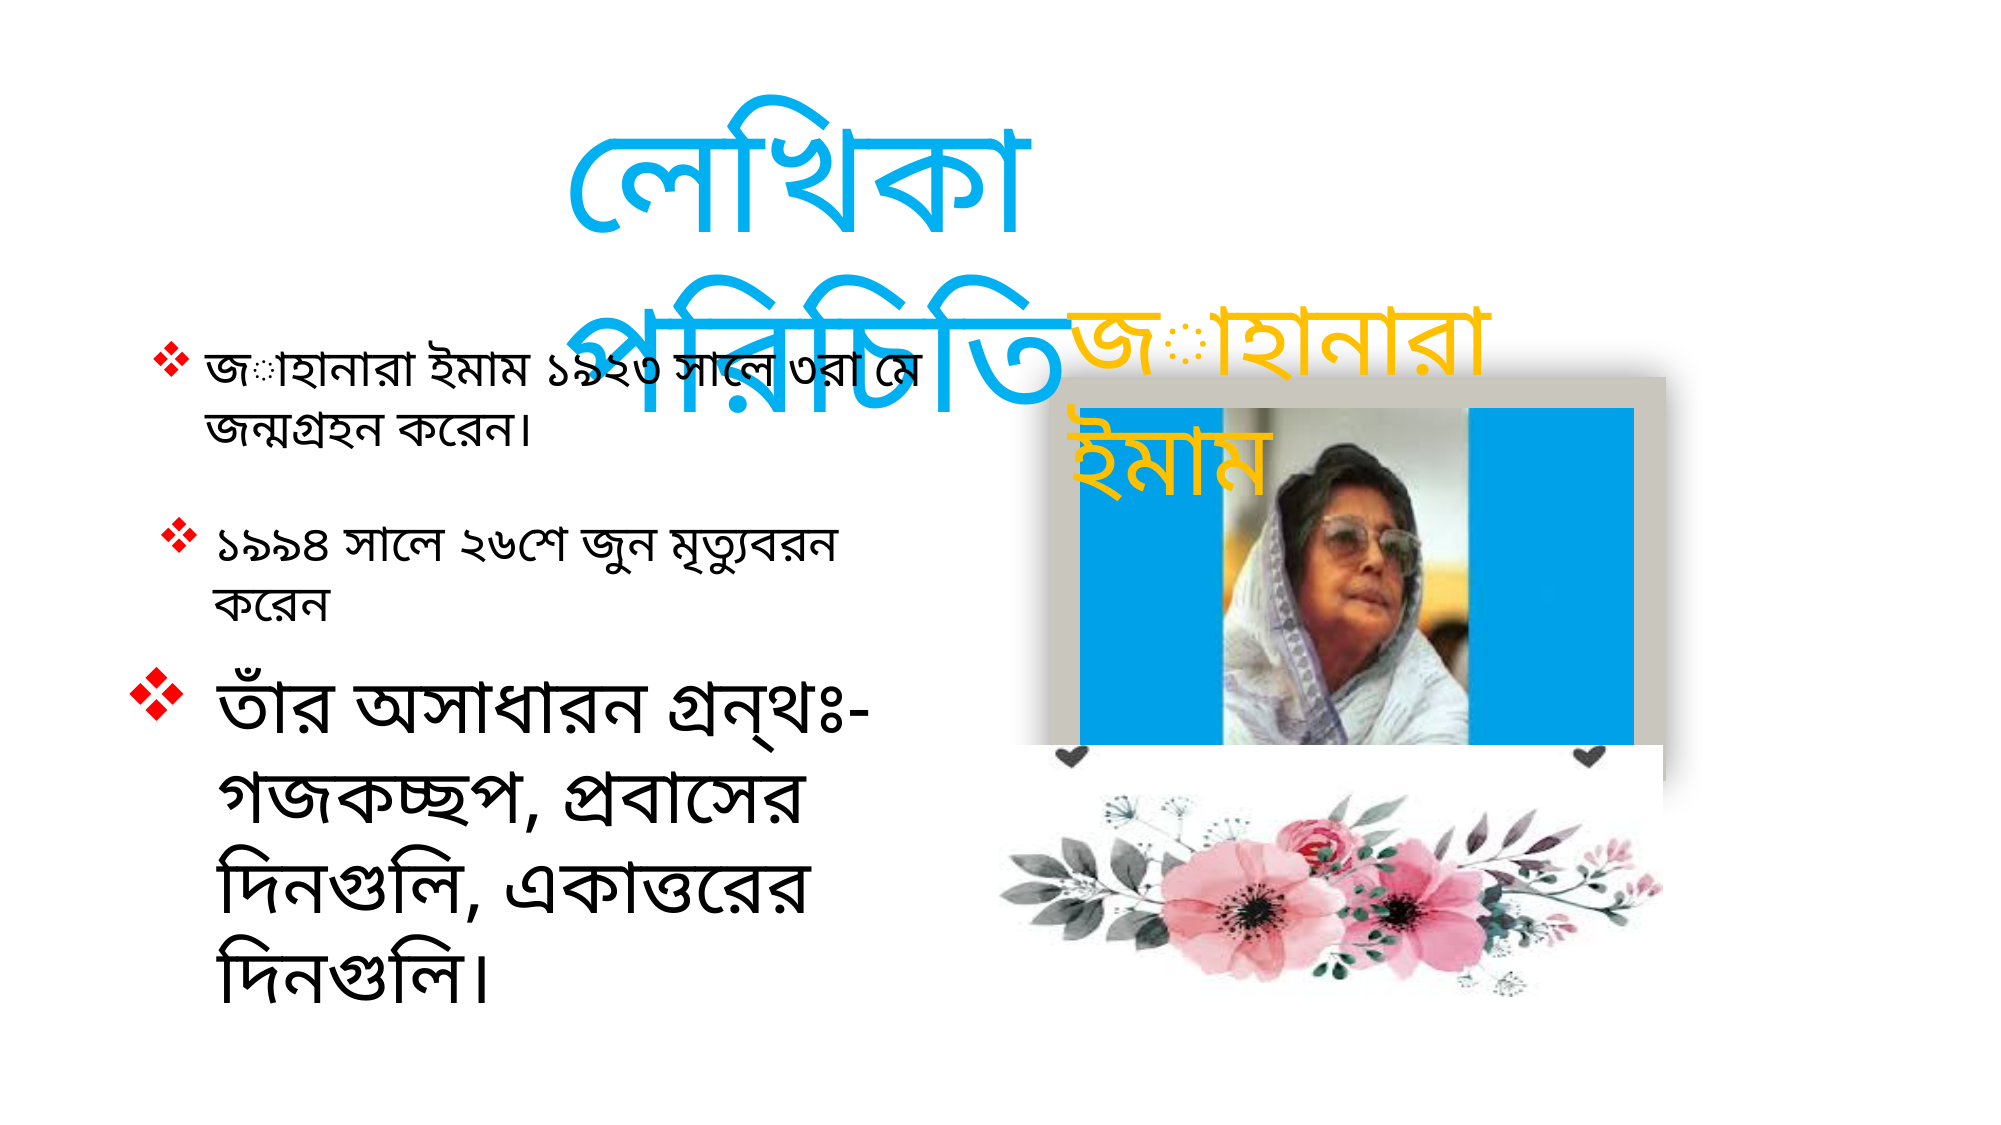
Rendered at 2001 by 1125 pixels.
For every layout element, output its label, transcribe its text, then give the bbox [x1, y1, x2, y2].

text_box ১৯৯৪ সালে ২৬শে জুন মৃত্যুবরন করেন [142, 504, 893, 639]
text_box জাহানারা ইমাম ১৯২৩ সালে ৩রা মে জন্মগ্রহন করেন। [134, 328, 1055, 464]
text_box জাহানারা ইমাম [1054, 267, 1590, 523]
text_box তাঁর অসাধারন গ্রন্থঃ-গজকচ্ছপ, প্রবাসের দিনগুলি, একাত্তরের দিনগুলি। [108, 651, 1029, 1027]
picture [999, 408, 1663, 997]
text_box লেখিকা পরিচিতি [548, 74, 1431, 328]
